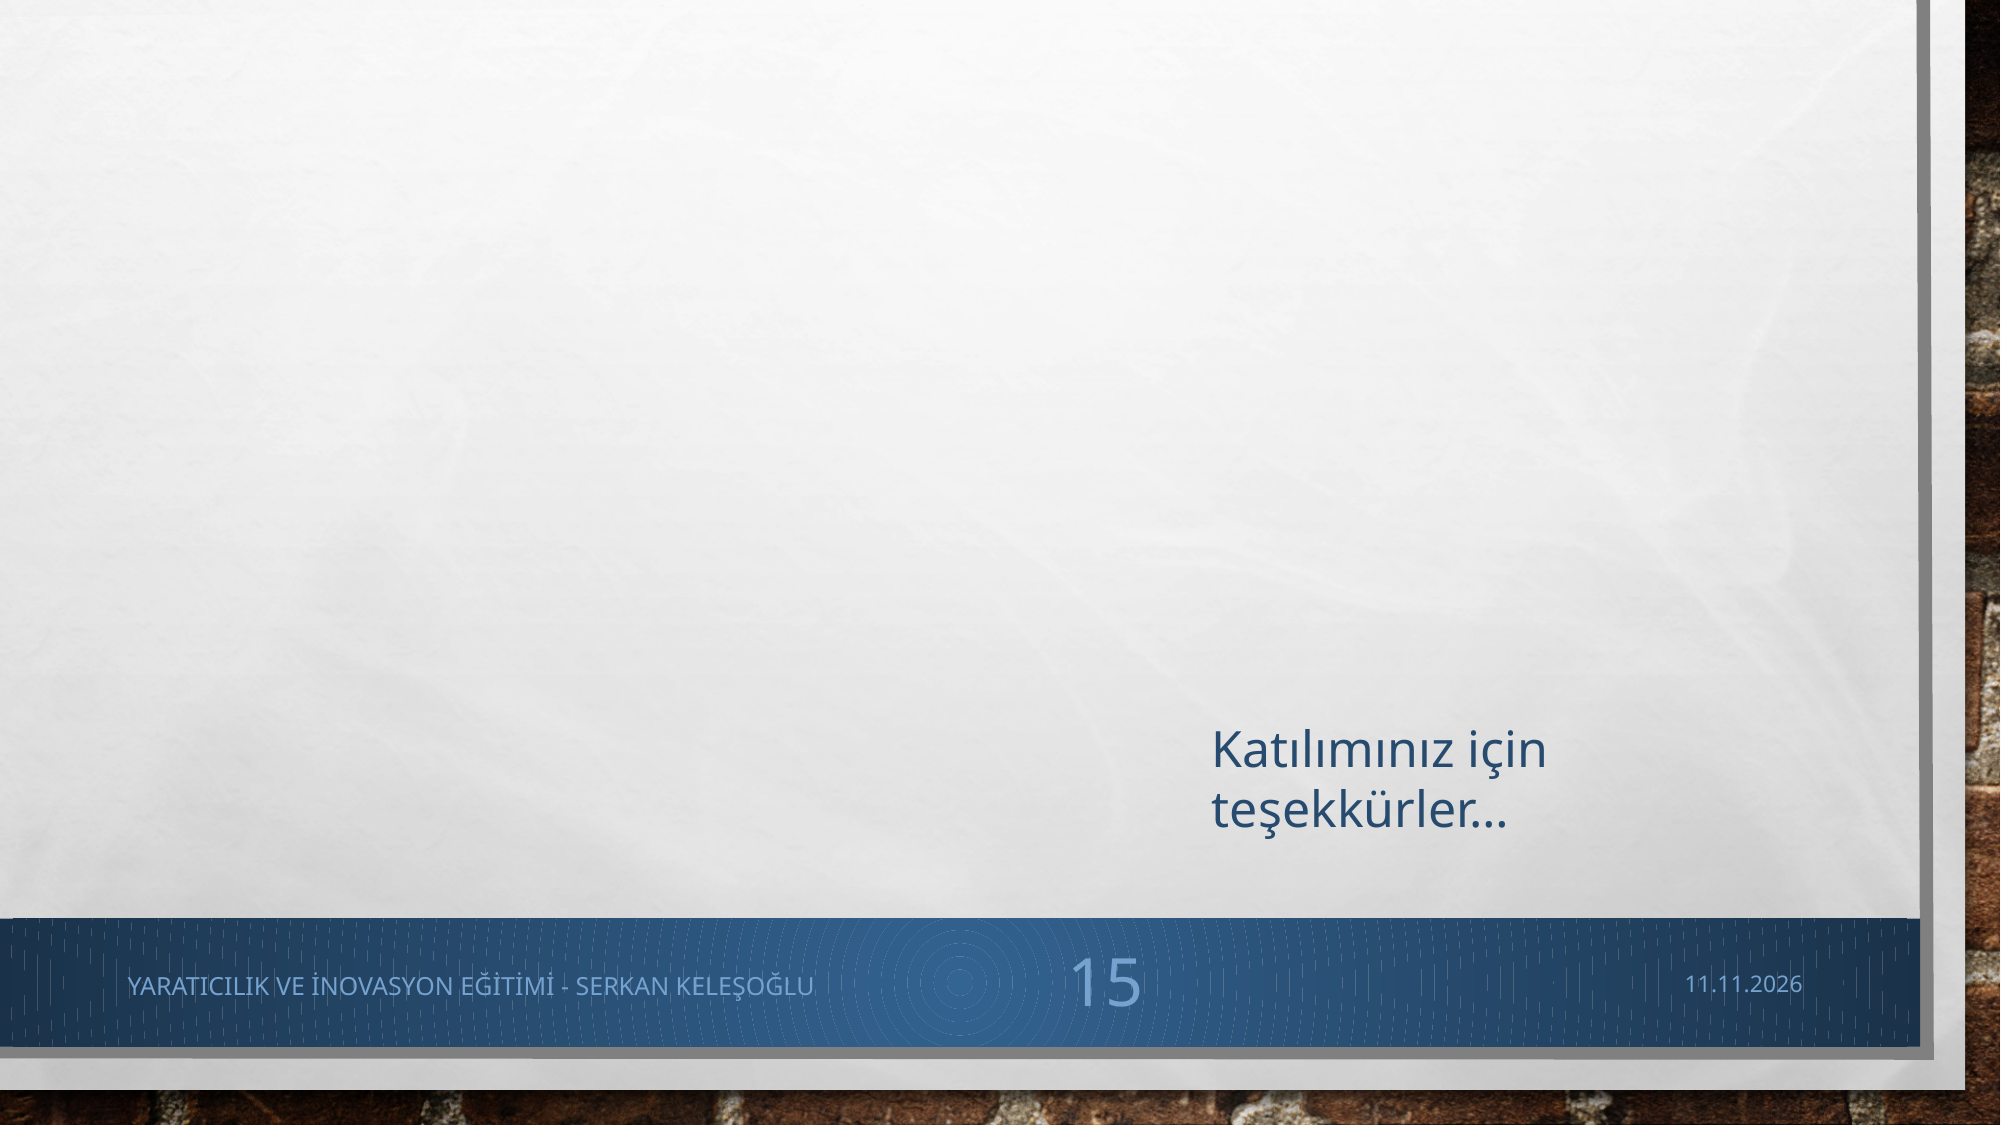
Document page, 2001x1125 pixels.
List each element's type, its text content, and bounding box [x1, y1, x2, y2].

picture [0, 0, 2000, 1125]
footer Yaratıcılık ve İnovasyon Eğitimi - serkan keleşoğlu [112, 944, 1015, 1027]
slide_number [1197, 944, 1818, 1027]
text_box Katılımınız için teşekkürler… [1197, 709, 1845, 845]
slide_number 15 [1031, 944, 1181, 1027]
